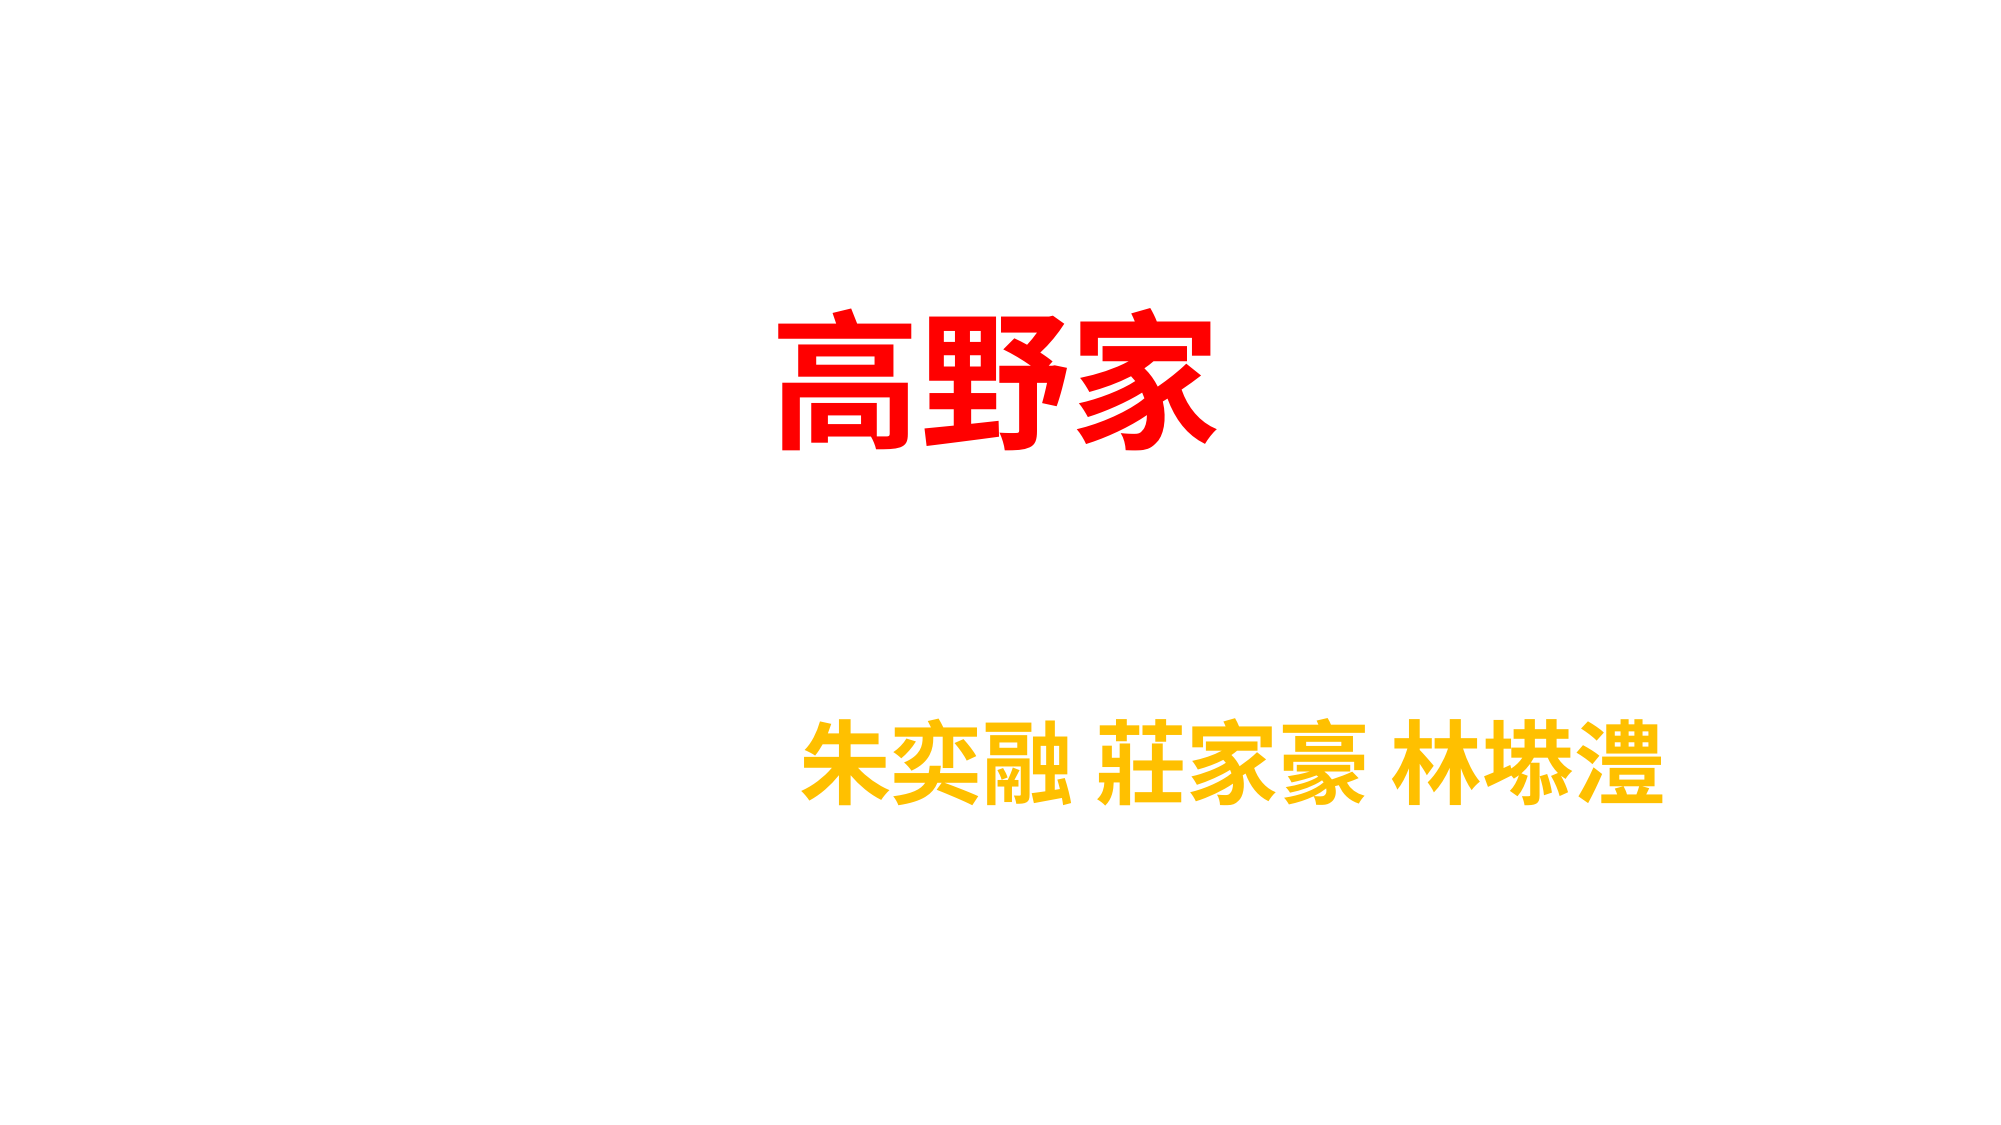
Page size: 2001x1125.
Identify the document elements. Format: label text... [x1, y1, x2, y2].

title 高野家 朱奕融 莊家豪 林塨澧 [112, 132, 1742, 984]
